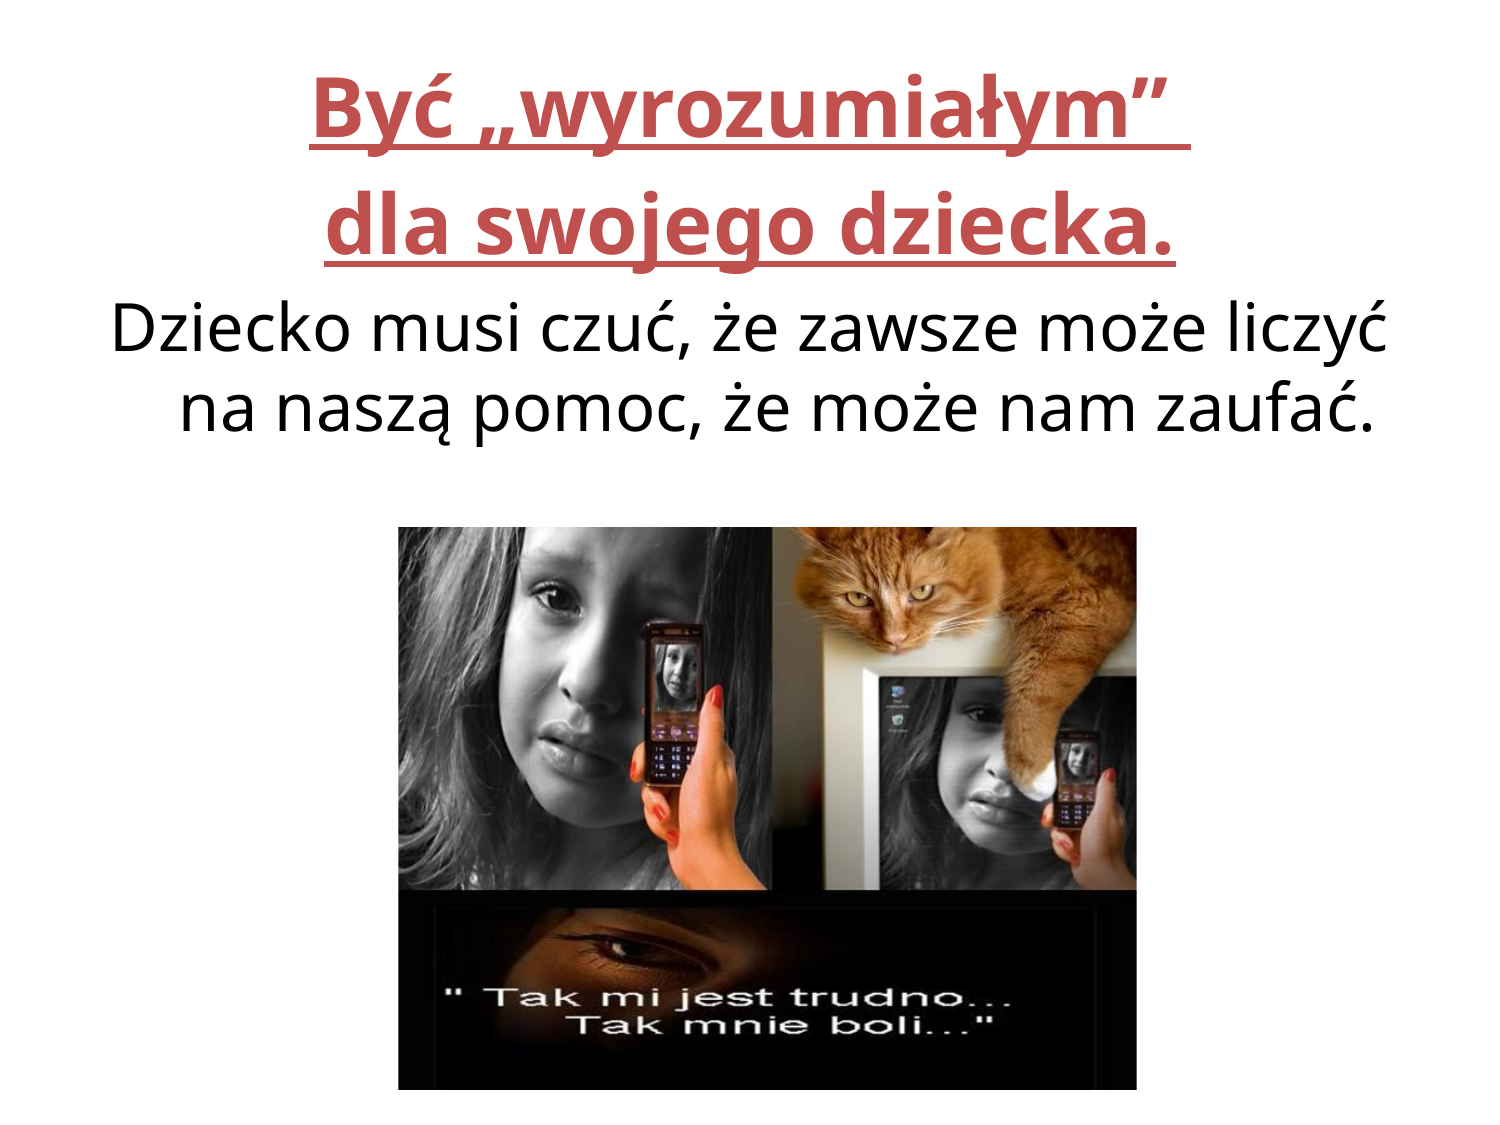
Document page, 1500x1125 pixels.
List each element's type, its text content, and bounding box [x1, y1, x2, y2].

picture [398, 527, 1137, 1091]
list Być „wyrozumiałym” dla swojego dziecka. Dziecko musi czuć, że zawsze może liczyć na naszą pomoc, że może nam zaufać. [75, 46, 1425, 1005]
